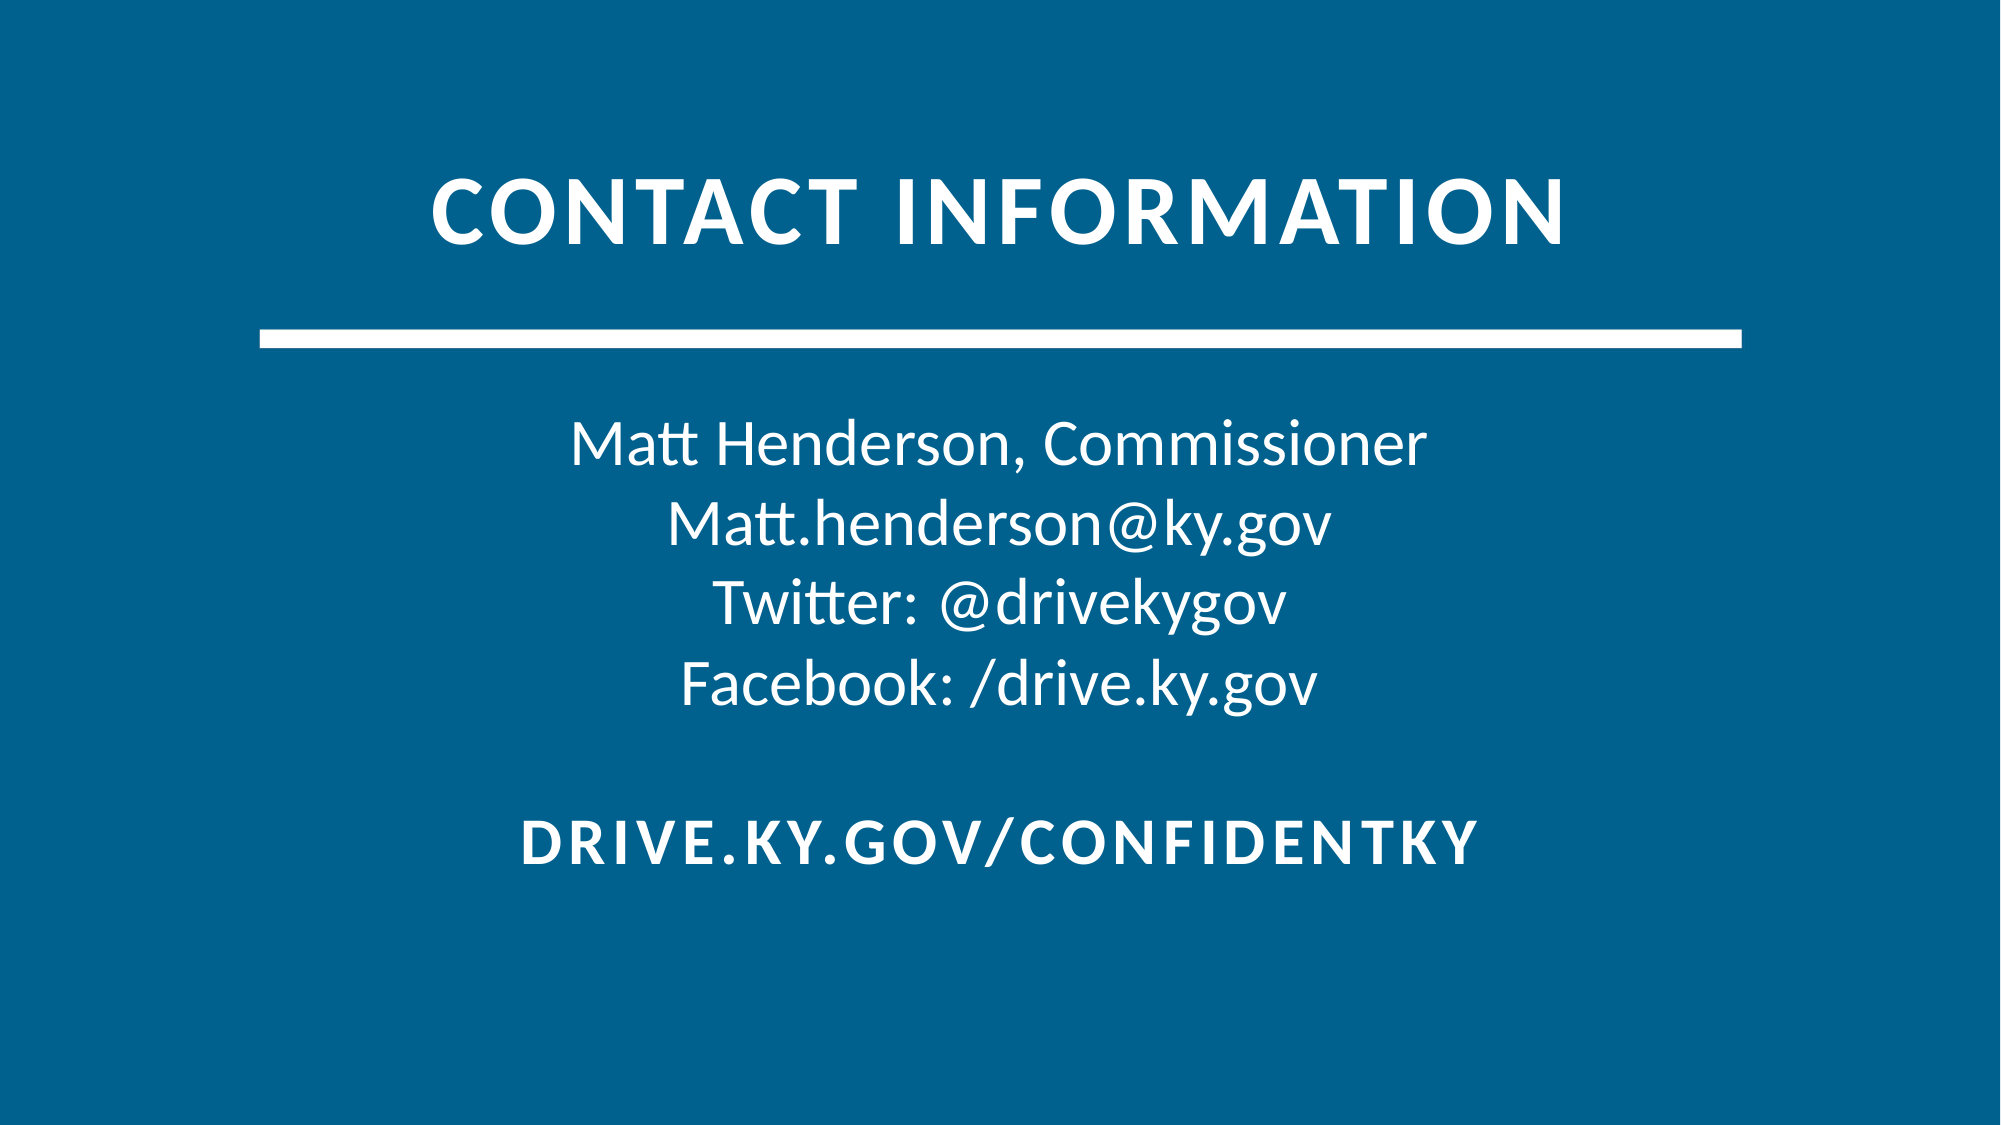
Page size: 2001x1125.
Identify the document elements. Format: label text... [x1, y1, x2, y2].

title CONTACT INFORMATION [0, 145, 2000, 290]
text_box Matt Henderson, Commissioner Matt.henderson@ky.gov Twitter: @drivekygov Facebook: /drive.ky.gov DRIVE.KY.GOV/CONFIDENTKY [381, 391, 1619, 886]
picture [260, 329, 1741, 348]
